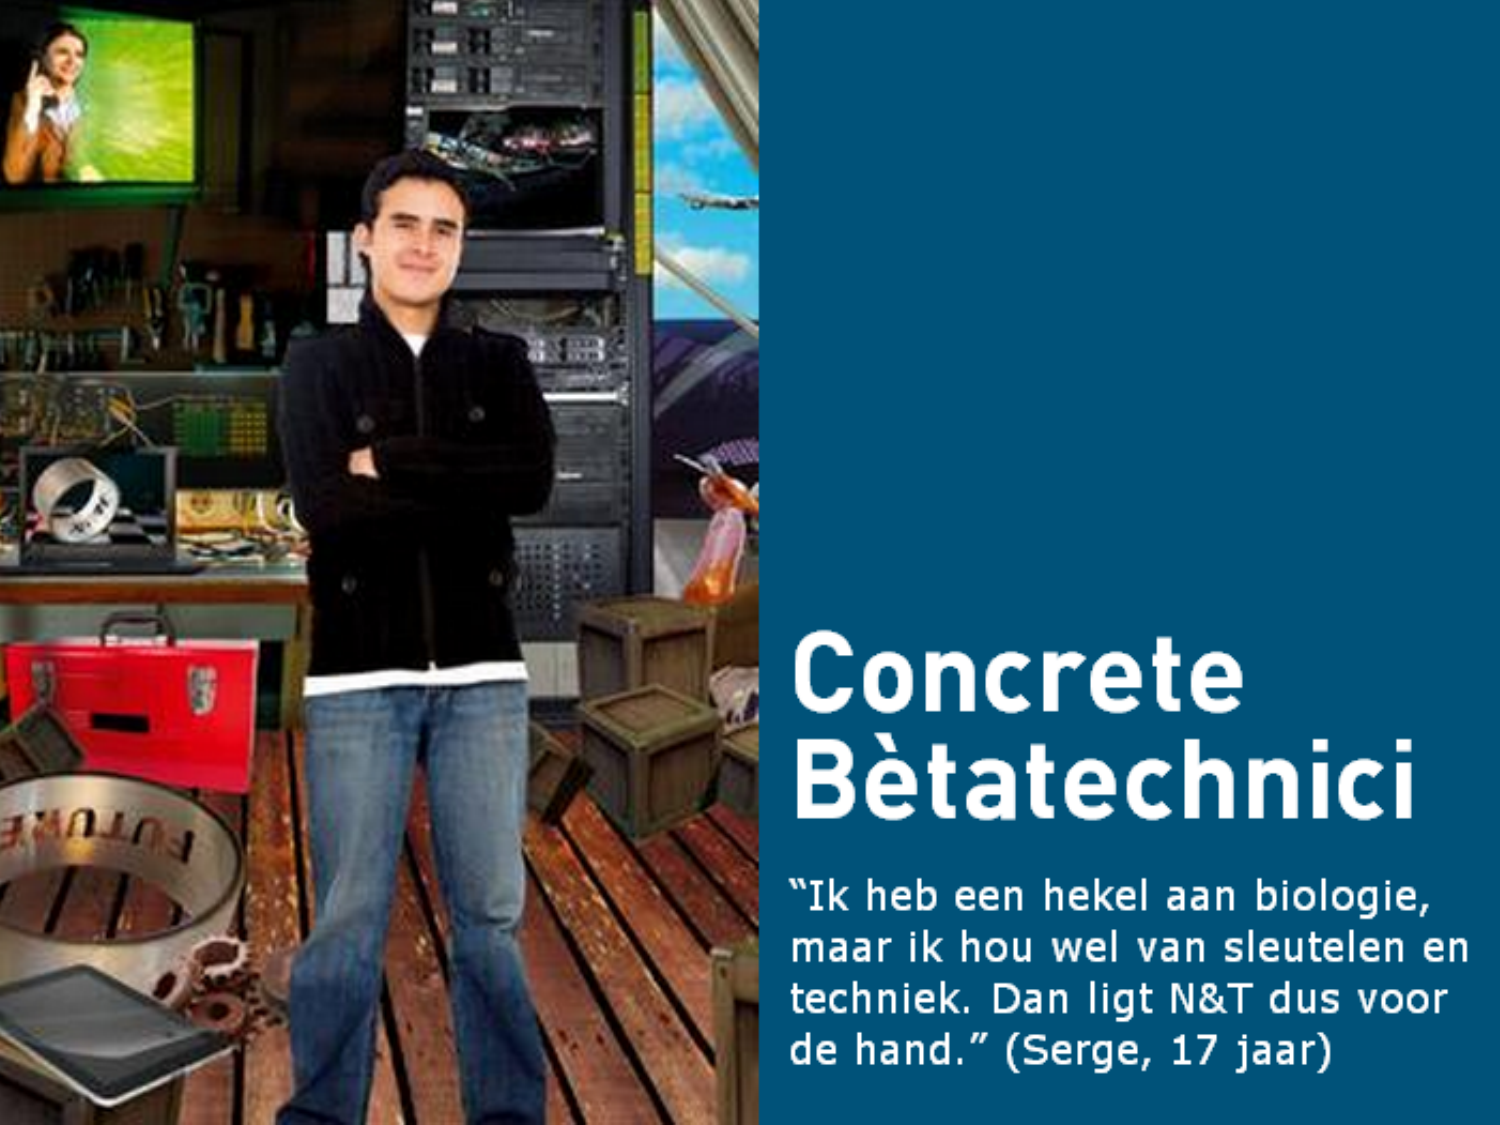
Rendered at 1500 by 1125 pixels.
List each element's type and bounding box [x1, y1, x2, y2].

picture [1309, 932, 1321, 962]
picture [1046, 878, 1063, 910]
picture [1078, 1041, 1090, 1064]
picture [875, 733, 898, 752]
picture [986, 651, 1030, 713]
picture [1313, 763, 1328, 818]
picture [1114, 990, 1133, 1022]
picture [1360, 938, 1379, 962]
picture [1191, 651, 1242, 713]
picture [1396, 763, 1411, 818]
picture [1161, 938, 1178, 962]
picture [829, 990, 847, 1013]
picture [1396, 739, 1411, 752]
picture [915, 990, 934, 1013]
picture [795, 630, 853, 713]
picture [1127, 758, 1172, 820]
picture [868, 878, 885, 910]
picture [1249, 758, 1298, 818]
picture [1339, 758, 1383, 820]
picture [1090, 651, 1142, 713]
picture [1435, 990, 1448, 1013]
picture [1253, 1041, 1270, 1064]
picture [1172, 983, 1193, 1013]
picture [1052, 1041, 1071, 1064]
picture [1270, 981, 1289, 1013]
picture [879, 938, 891, 962]
picture [994, 983, 1020, 1013]
picture [829, 878, 849, 910]
picture [1024, 1035, 1048, 1064]
picture [1381, 990, 1403, 1013]
picture [1424, 938, 1443, 962]
picture [917, 878, 936, 910]
picture [829, 938, 847, 962]
picture [1191, 887, 1208, 910]
picture [928, 743, 956, 818]
picture [810, 880, 823, 910]
picture [926, 651, 975, 711]
picture [1043, 651, 1086, 711]
picture [789, 878, 806, 889]
picture [1322, 878, 1326, 910]
picture [1005, 887, 1022, 910]
picture [1167, 887, 1185, 910]
picture [1024, 990, 1041, 1013]
picture [1187, 938, 1204, 962]
picture [1142, 1058, 1150, 1071]
picture [1322, 990, 1339, 1013]
picture [881, 1041, 898, 1064]
picture [892, 887, 911, 910]
picture [1302, 1041, 1315, 1064]
picture [1313, 739, 1328, 752]
picture [1227, 983, 1253, 1013]
picture [817, 1041, 836, 1064]
picture [1138, 938, 1157, 962]
picture [1086, 938, 1105, 962]
picture [0, 0, 759, 1125]
picture [1095, 878, 1114, 910]
picture [911, 932, 915, 962]
picture [904, 990, 909, 1013]
picture [1407, 990, 1428, 1013]
picture [930, 1032, 949, 1064]
picture [1174, 1035, 1191, 1064]
picture [1217, 887, 1234, 910]
picture [1140, 983, 1152, 1013]
picture [1324, 938, 1343, 962]
picture [1386, 938, 1403, 962]
picture [906, 1041, 924, 1064]
picture [1277, 1041, 1294, 1064]
picture [1090, 981, 1095, 1013]
picture [853, 981, 870, 1013]
picture [1225, 938, 1242, 962]
picture [864, 651, 913, 713]
picture [1317, 1032, 1330, 1073]
picture [941, 981, 960, 1013]
picture [791, 983, 804, 1013]
picture [1294, 887, 1315, 910]
picture [1259, 938, 1279, 962]
picture [1332, 887, 1354, 910]
picture [1112, 930, 1116, 962]
picture [1236, 1035, 1247, 1073]
picture [806, 990, 825, 1013]
picture [1257, 878, 1277, 910]
picture [956, 887, 975, 910]
picture [1285, 938, 1302, 962]
picture [1026, 743, 1054, 818]
picture [793, 938, 823, 962]
picture [979, 887, 998, 910]
picture [1298, 990, 1315, 1013]
picture [1069, 887, 1088, 910]
picture [1050, 990, 1067, 1013]
picture [1153, 636, 1180, 711]
picture [971, 1032, 988, 1043]
picture [1197, 1035, 1217, 1064]
picture [924, 930, 943, 962]
picture [1103, 990, 1108, 1013]
picture [1065, 758, 1116, 820]
picture [1013, 938, 1031, 962]
picture [1450, 938, 1467, 962]
picture [1200, 983, 1227, 1013]
picture [857, 1032, 874, 1064]
picture [1358, 990, 1377, 1013]
picture [1093, 1041, 1112, 1073]
picture [1349, 930, 1354, 962]
picture [986, 938, 1007, 962]
picture [962, 930, 979, 962]
picture [966, 758, 1016, 820]
picture [1118, 1041, 1137, 1064]
picture [791, 1032, 810, 1064]
picture [1007, 1032, 1020, 1073]
picture [1396, 887, 1416, 910]
picture [1052, 938, 1082, 962]
picture [853, 938, 870, 962]
picture [797, 739, 855, 818]
picture [1420, 904, 1428, 917]
picture [879, 990, 896, 1013]
picture [1185, 739, 1234, 818]
picture [1249, 930, 1253, 962]
picture [1142, 878, 1146, 910]
picture [1386, 880, 1390, 910]
picture [866, 758, 917, 820]
picture [1358, 887, 1377, 919]
picture [1116, 887, 1135, 910]
picture [1283, 880, 1287, 910]
